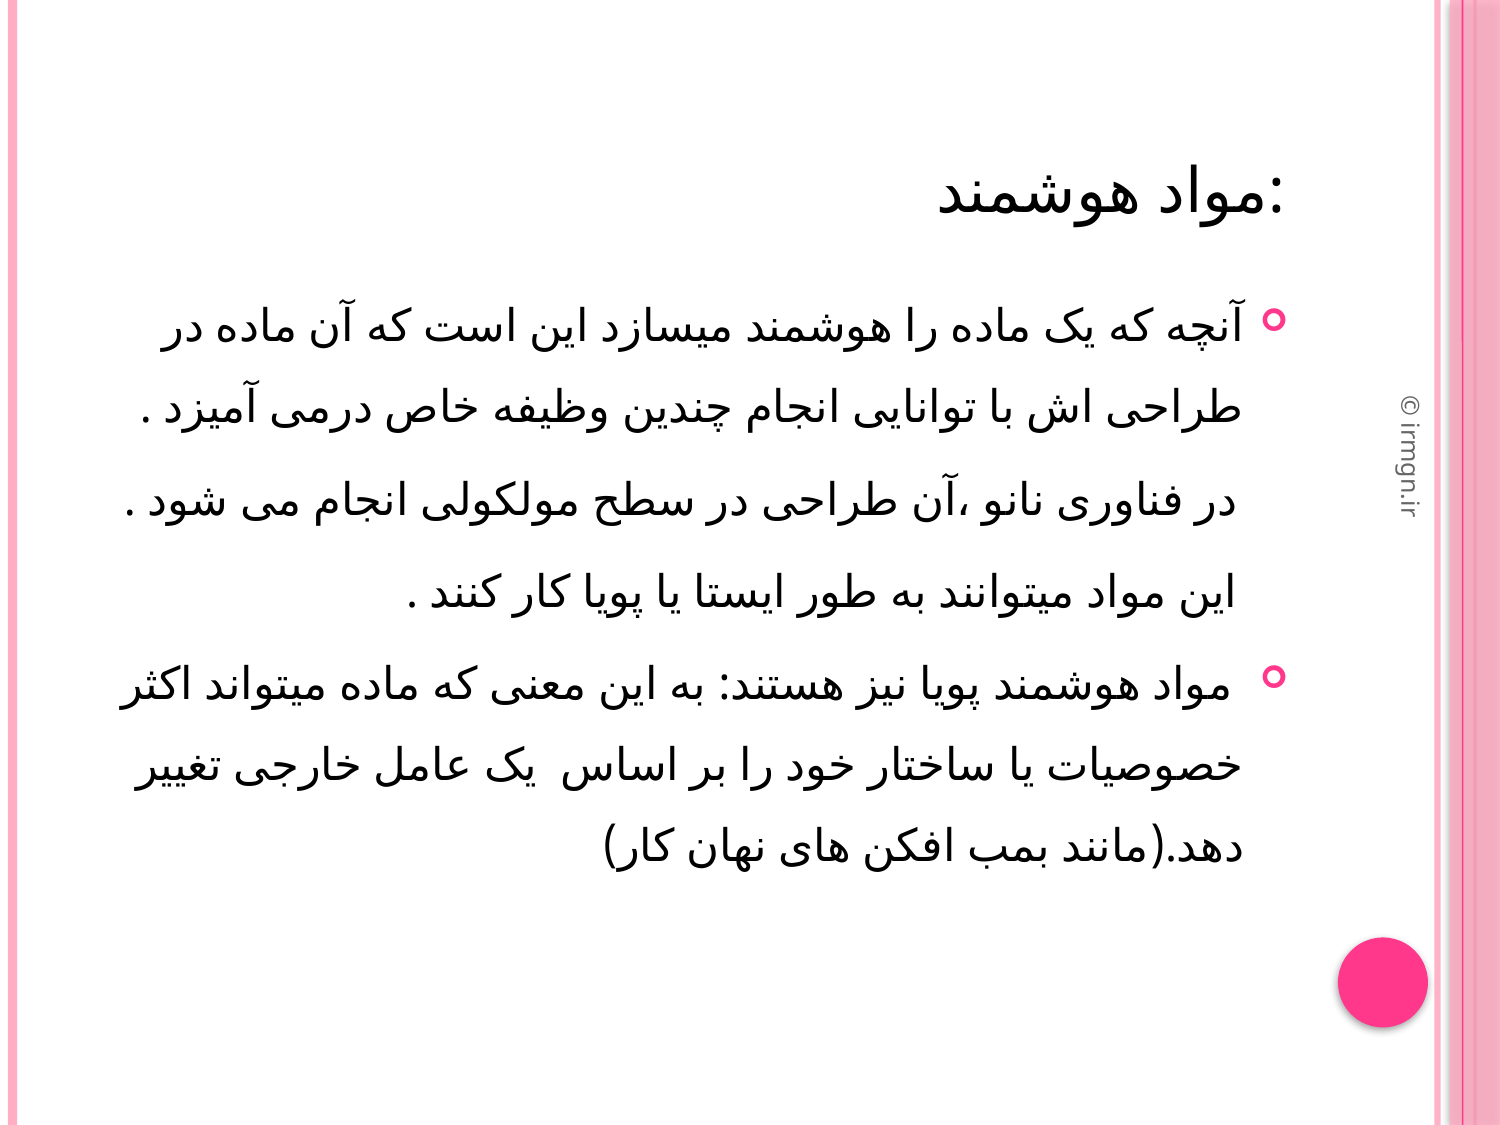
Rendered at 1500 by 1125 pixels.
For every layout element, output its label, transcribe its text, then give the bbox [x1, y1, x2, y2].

title مواد هوشمند: [75, 45, 1300, 233]
footer © irmgn.ir [1379, 380, 1440, 906]
list آنچه که یک ماده را هوشمند میسازد این است که آن ماده در طراحی اش با توانایی انجام چندین وظیفه خاص درمی آمیزد . در فناوری نانو ،آن طراحی در سطح مولکولی انجام می شود . این مواد میتوانند به طور ایستا یا پویا کار کنند . مواد هوشمند پویا نیز هستند: به این معنی که ماده میتواند اکثر خصوصیات یا ساختار خود را بر اساس یک عامل خارجی تغییر دهد.(مانند بمب افکن های نهان کار) [75, 262, 1300, 1062]
